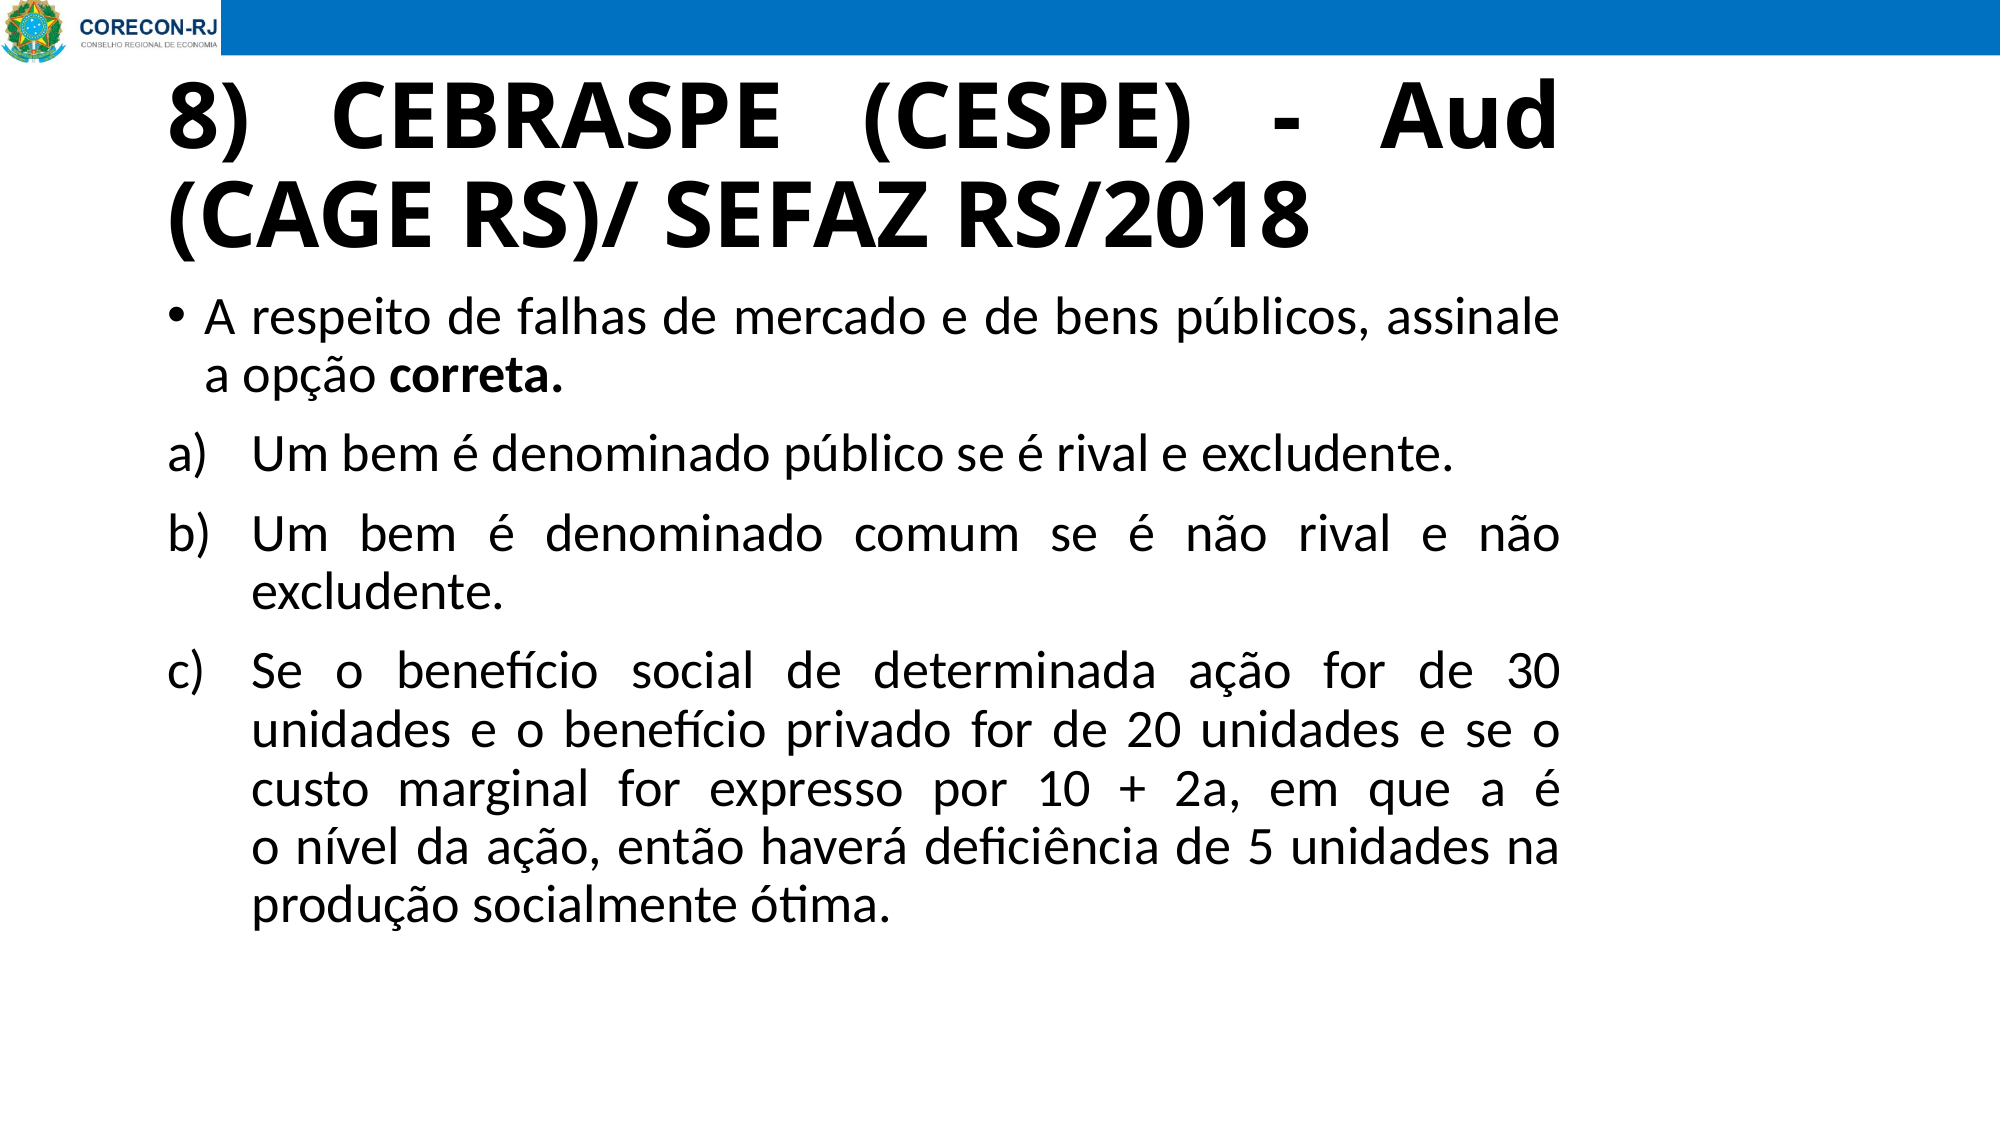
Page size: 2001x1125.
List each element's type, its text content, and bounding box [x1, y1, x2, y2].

list A respeito de falhas de mercado e de bens públicos, assinale a opção correta. Um bem é denominado público se é rival e excludente. Um bem é denominado comum se é não rival e não excludente. Se o benefício social de determinada ação for de 30 unidades e o benefício privado for de 20 unidades e se o custo marginal for expresso por 10 + 2a, em que a é o nível da ação, então haverá deficiência de 5 unidades na produção socialmente ótima. [152, 279, 1579, 994]
picture [0, 0, 221, 65]
title 8) CEBRASPE (CESPE) - Aud (CAGE RS)/ SEFAZ RS/2018 [152, 59, 1579, 278]
